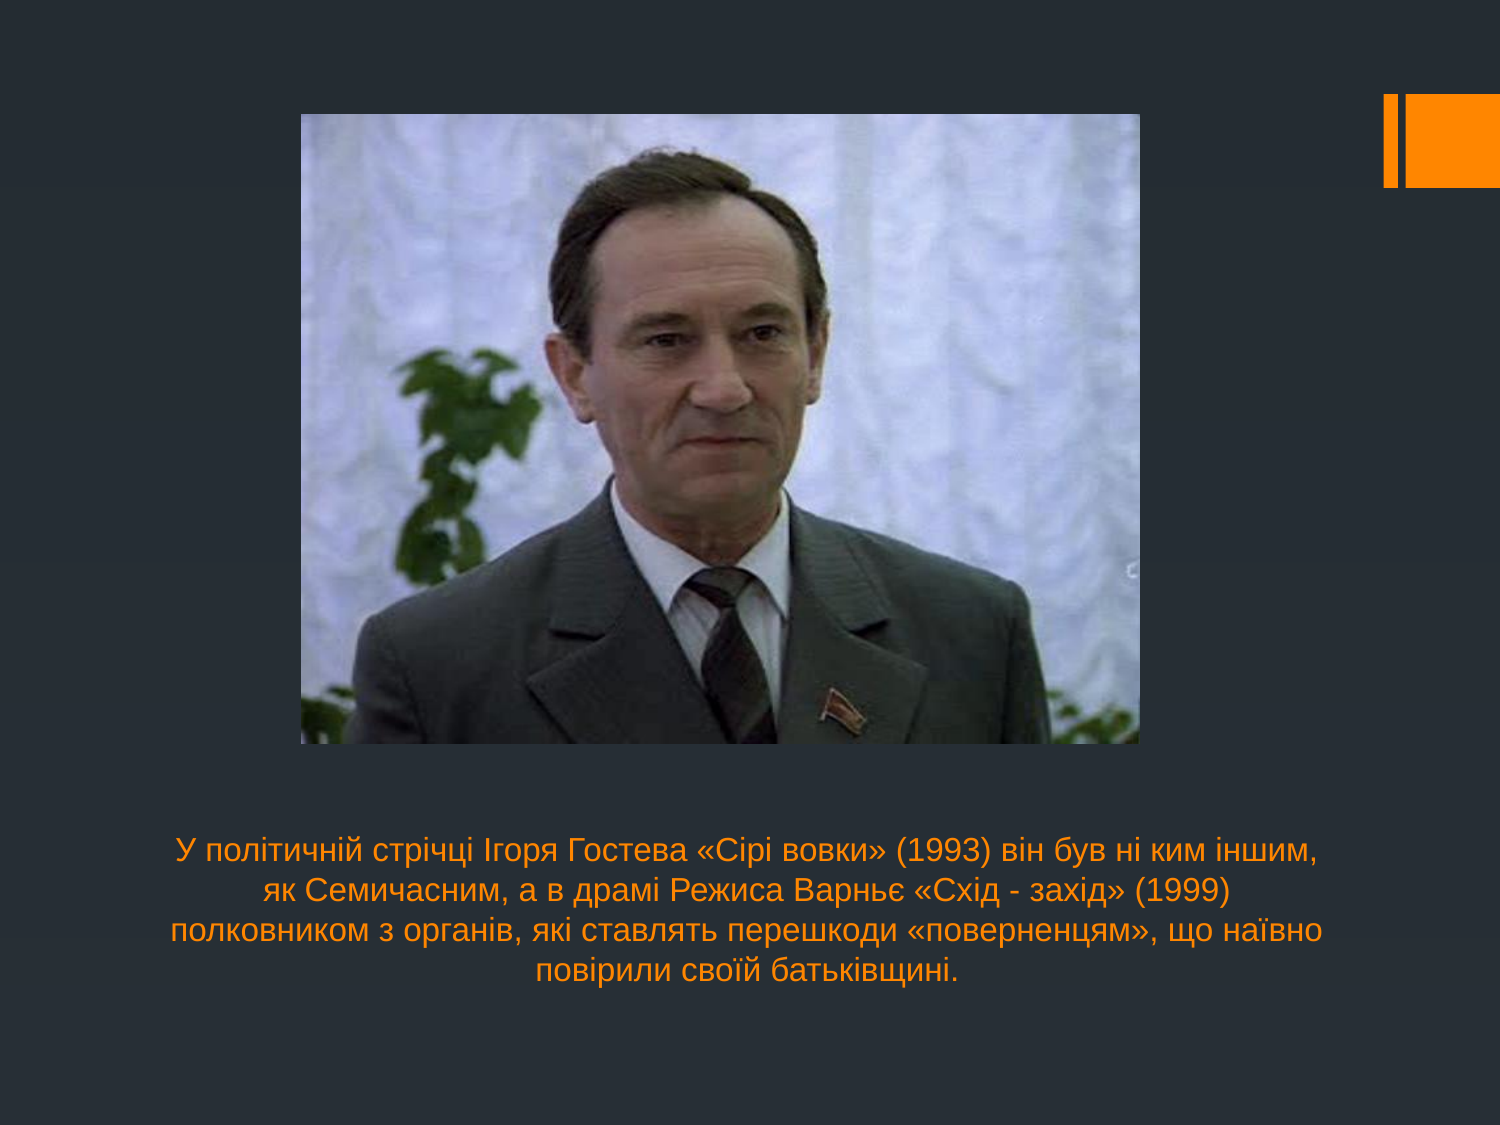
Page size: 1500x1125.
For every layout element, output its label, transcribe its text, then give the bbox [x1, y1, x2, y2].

picture [300, 114, 1141, 744]
title У політичній стрічці Ігоря Гостева «Сірі вовки» (1993) він був ні ким іншим, як Семичасним, а в драмі Режиса Варньє «Схід - захід» (1999) полковником з органів, які ставлять перешкоди «поверненцям», що наївно повірили своїй батьківщині. [147, 846, 1348, 1036]
